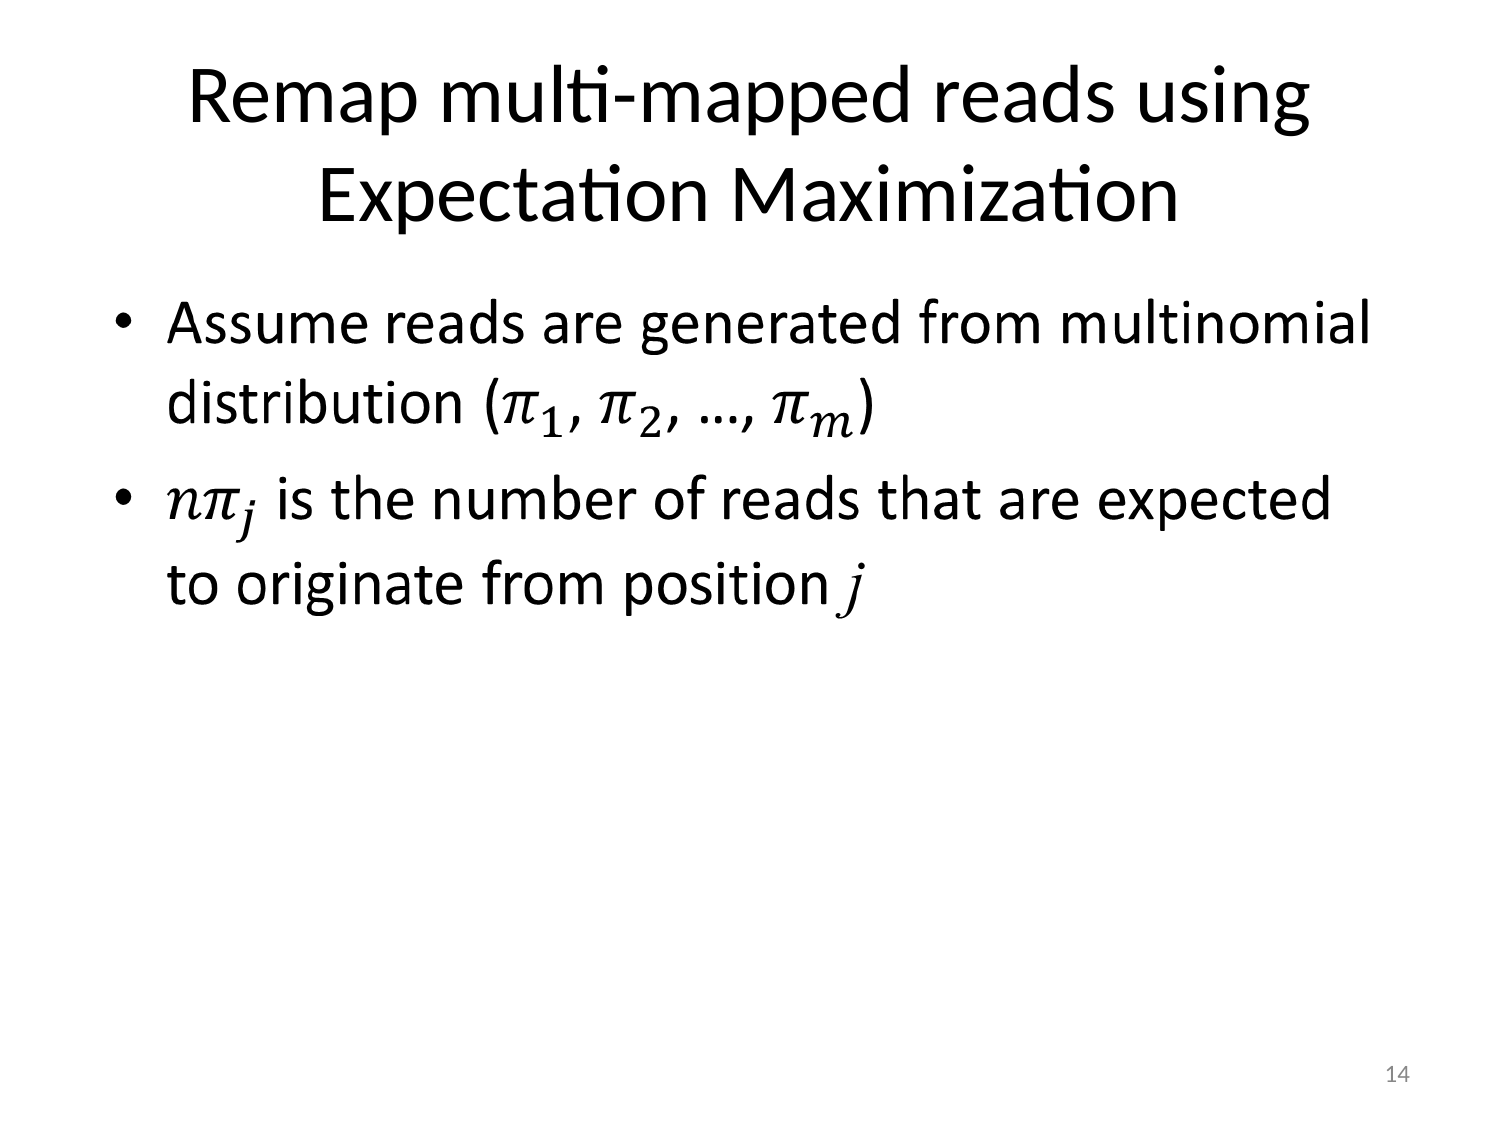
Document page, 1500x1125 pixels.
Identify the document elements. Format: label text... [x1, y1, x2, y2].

list [75, 262, 1425, 1005]
title Remap multi-mapped reads using Expectation Maximization [75, 45, 1425, 233]
slide_number ‹#› [1074, 1042, 1425, 1103]
